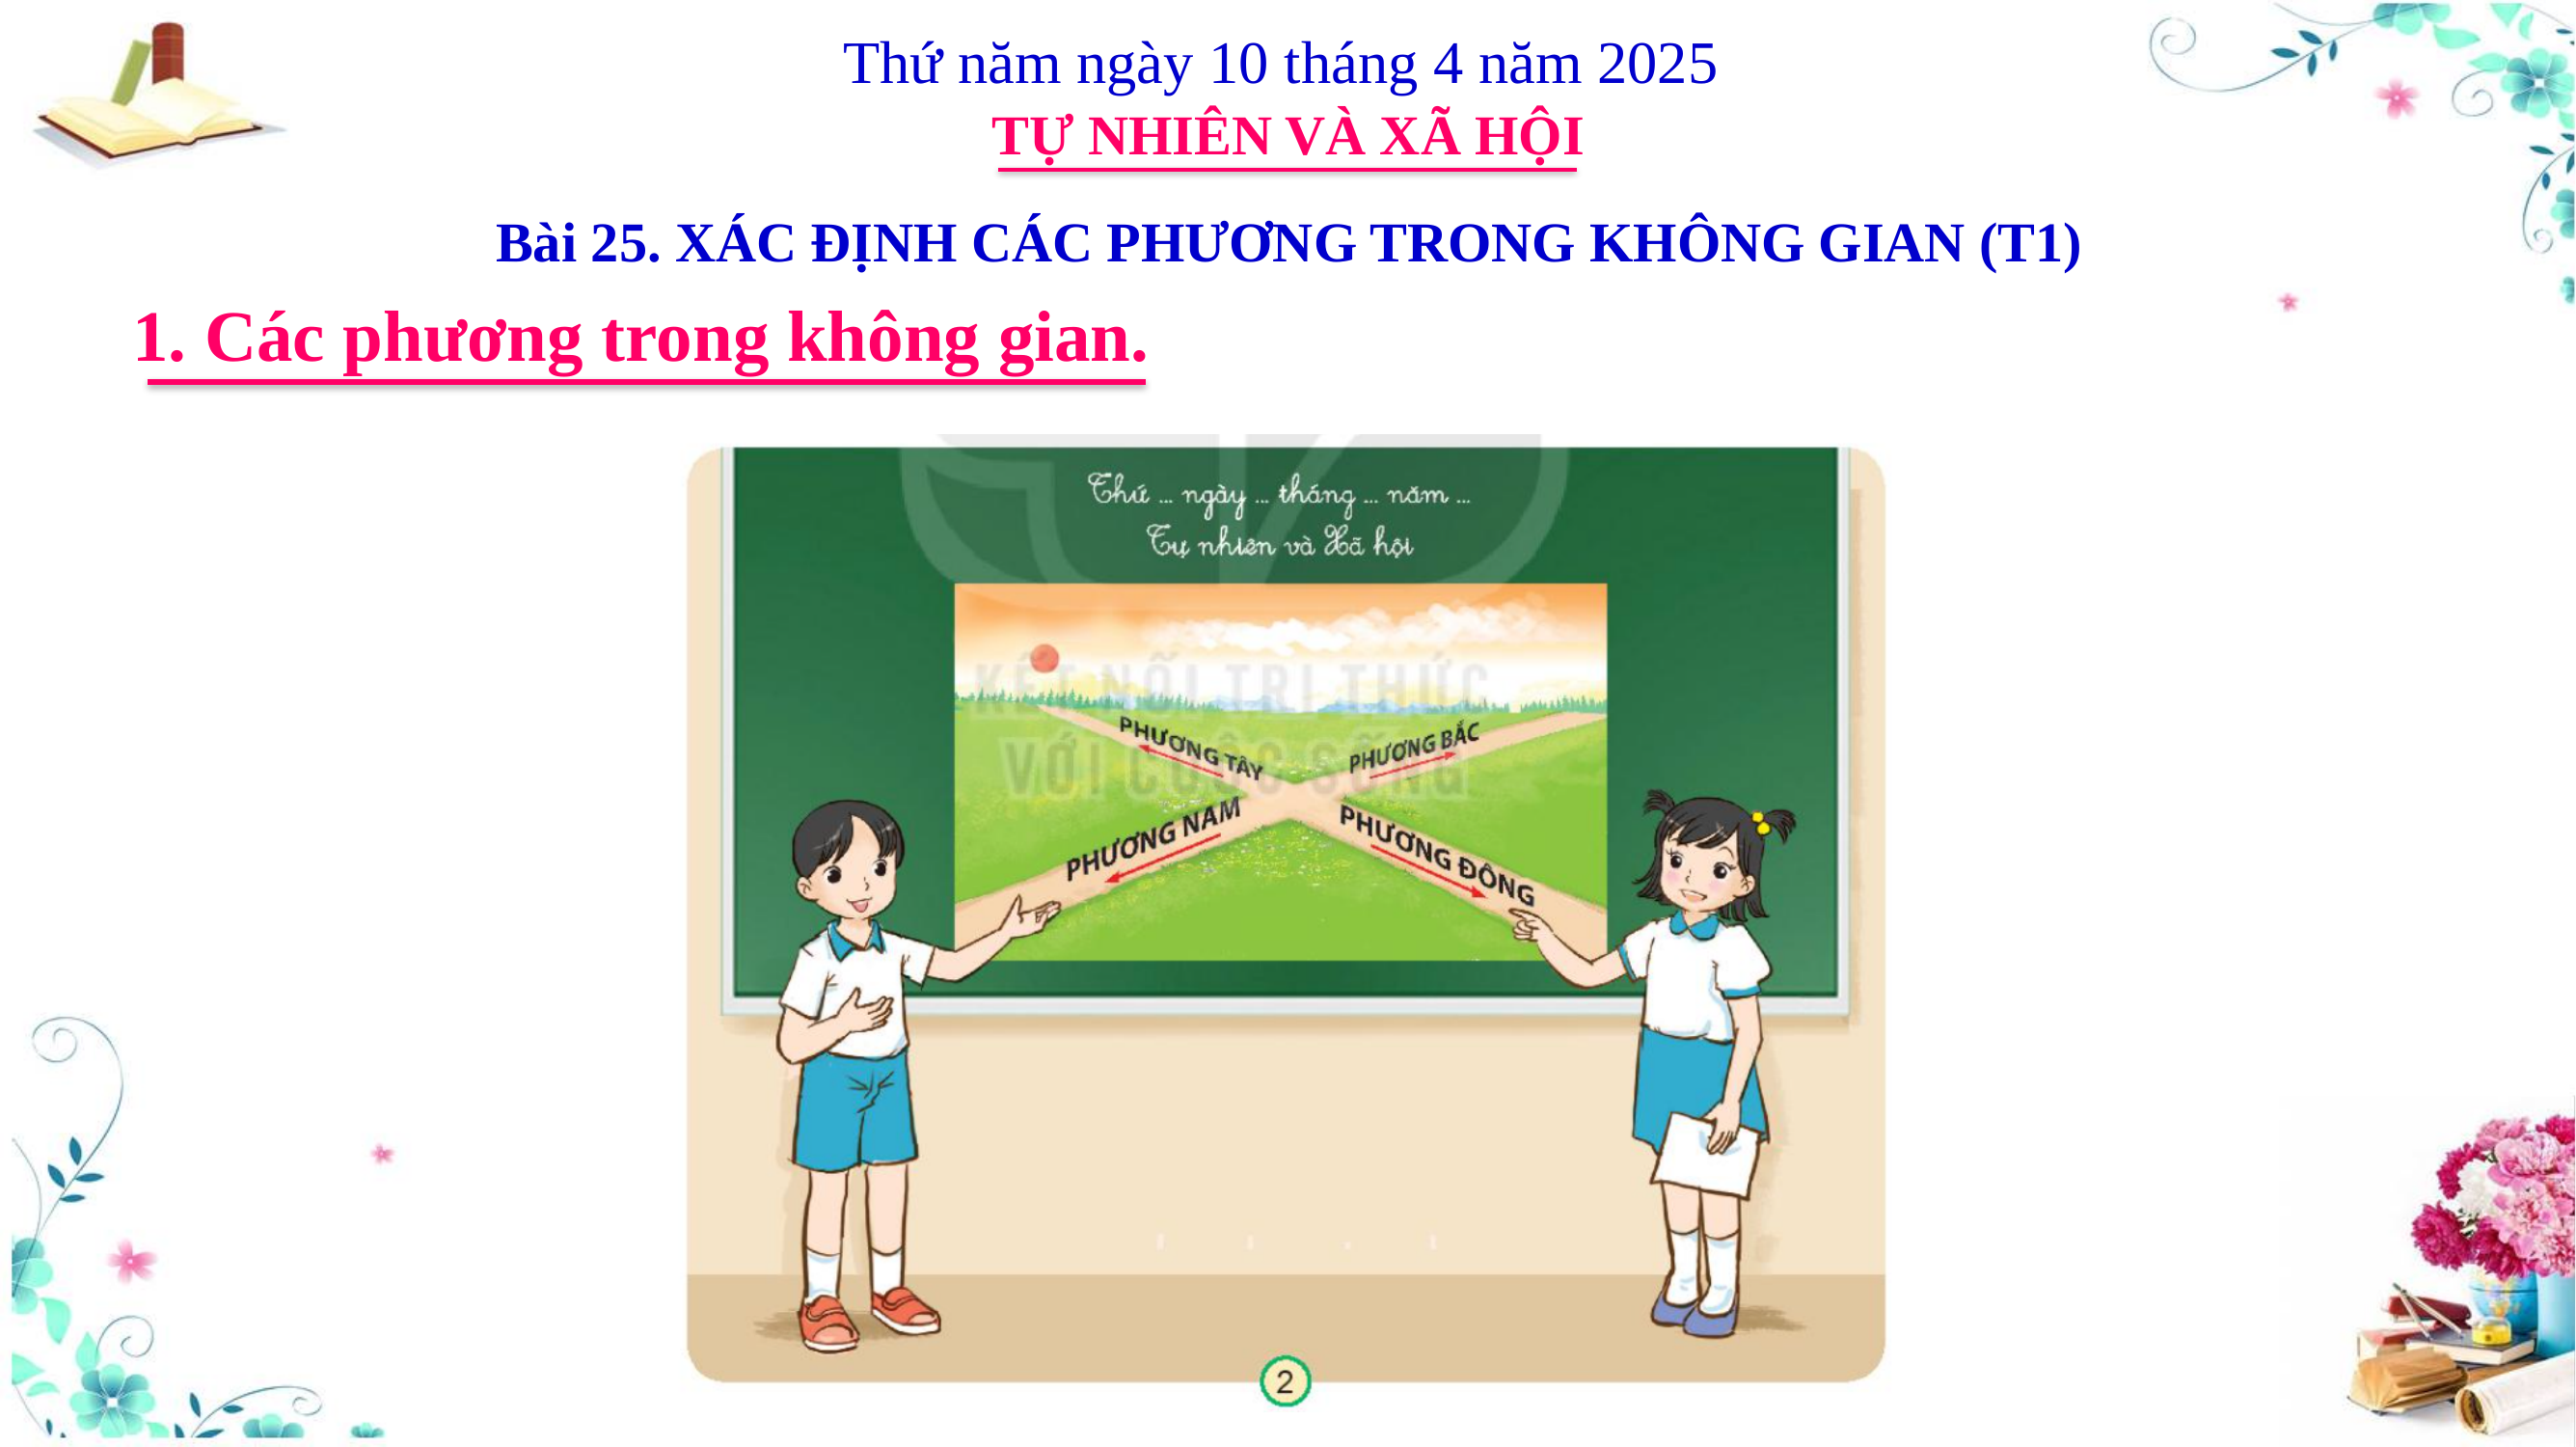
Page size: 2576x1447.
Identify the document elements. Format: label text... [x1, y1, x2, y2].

picture [0, 0, 2576, 1447]
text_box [118, 282, 2361, 385]
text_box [824, 15, 1739, 175]
text_box Bài 25. XÁC ĐỊNH CÁC PHƯƠNG TRONG KHÔNG GIAN (T1) [469, 194, 2110, 281]
